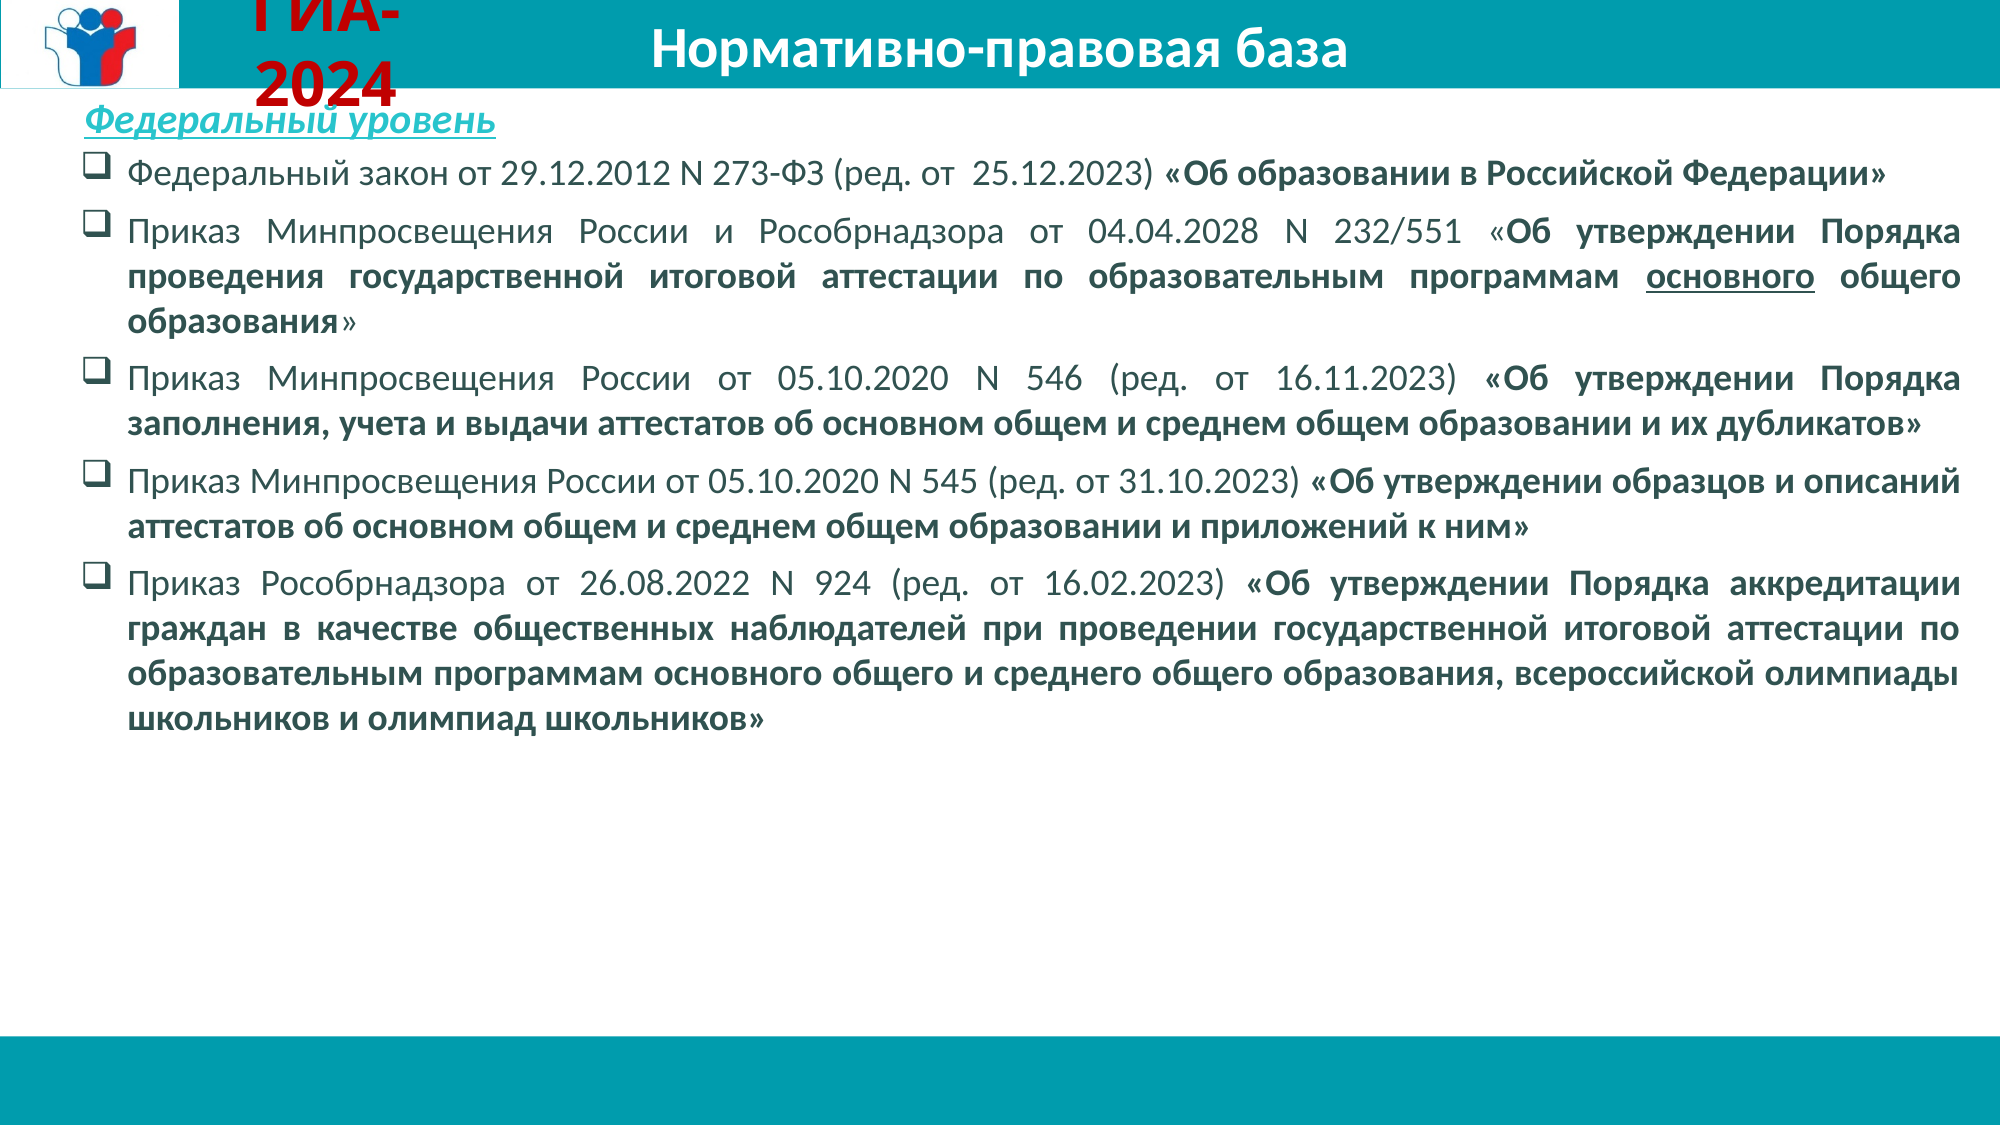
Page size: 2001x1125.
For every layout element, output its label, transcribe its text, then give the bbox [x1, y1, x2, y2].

text_box Нормативно-правовая база [186, 0, 2000, 90]
text_box ГИА-2024 [186, 0, 472, 88]
text_box [0, 1035, 2000, 1125]
picture [0, 0, 179, 88]
text_box Федеральный закон от 29.12.2012 N 273-ФЗ (ред. от 25.12.2023) «Об образовании в Российской Федерации» Приказ Минпросвещения России и Рособрнадзора от 04.04.2028 N 232/551 «Об утверждении Порядка проведения государственной итоговой аттестации по образовательным программам основного общего образования» Приказ Минпросвещения России от 05.10.2020 N 546 (ред. от 16.11.2023) «Об утверждении Порядка заполнения, учета и выдачи аттестатов об основном общем и среднем общем образовании и их дубликатов» Приказ Минпросвещения России от 05.10.2020 N 545 (ред. от 31.10.2023) «Об утверждении образцов и описаний аттестатов об основном общем и среднем общем образовании и приложений к ним» Приказ Рособрнадзора от 26.08.2022 N 924 (ред. от 16.02.2023) «Об утверждении Порядка аккредитации граждан в качестве общественных наблюдателей при проведении государственной итоговой аттестации по образовательным программам основного общего и среднего общего образования, всероссийской олимпиады школьников и олимпиад школьников» [80, 148, 1962, 739]
text_box Федеральный уровень [84, 92, 550, 150]
